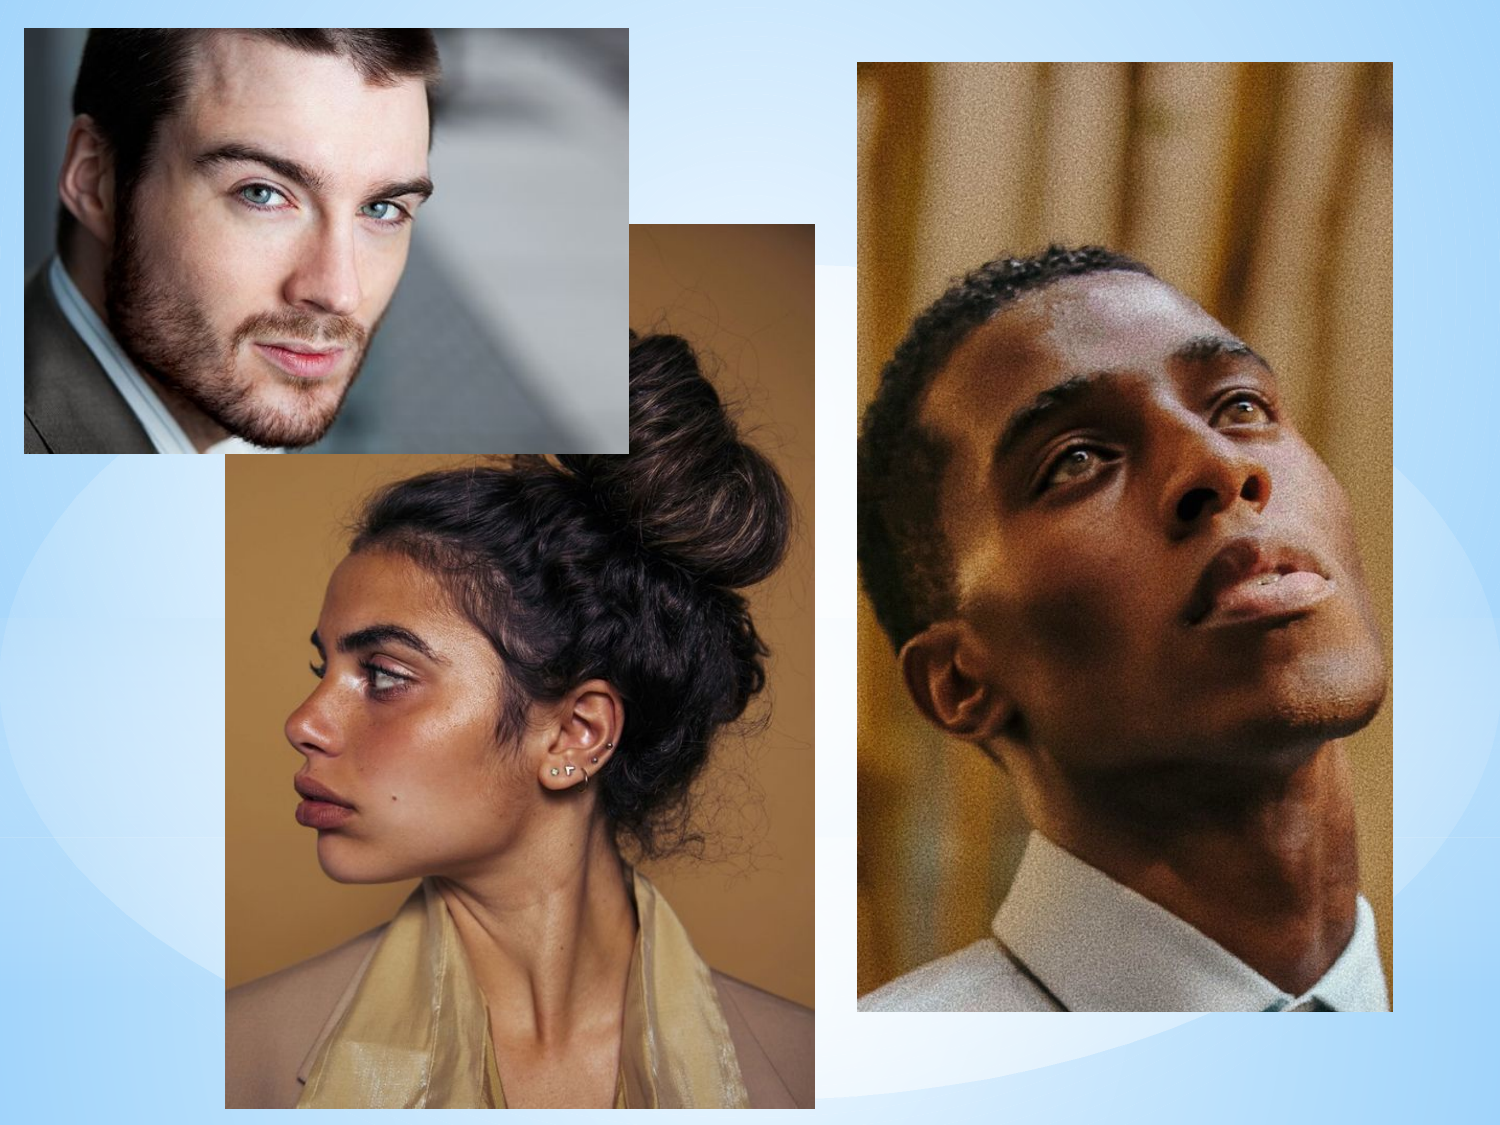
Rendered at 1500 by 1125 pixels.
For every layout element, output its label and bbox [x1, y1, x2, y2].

picture [857, 62, 1393, 1013]
picture [24, 28, 815, 1110]
